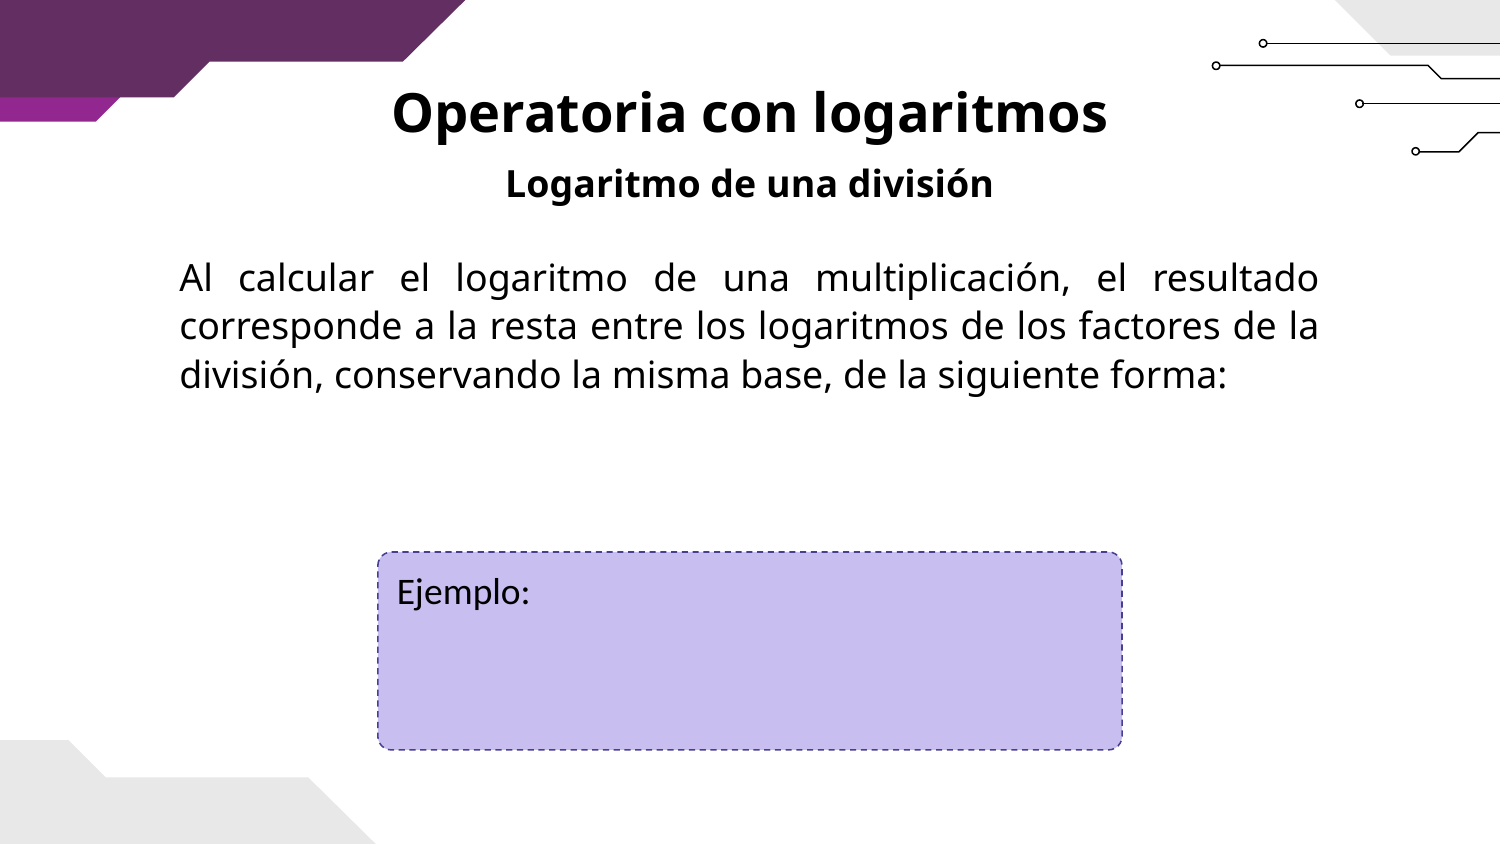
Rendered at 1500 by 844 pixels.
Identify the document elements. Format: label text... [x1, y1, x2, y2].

title Operatoria con logaritmos [118, 63, 1382, 158]
text_box Logaritmo de una división [228, 149, 1272, 213]
